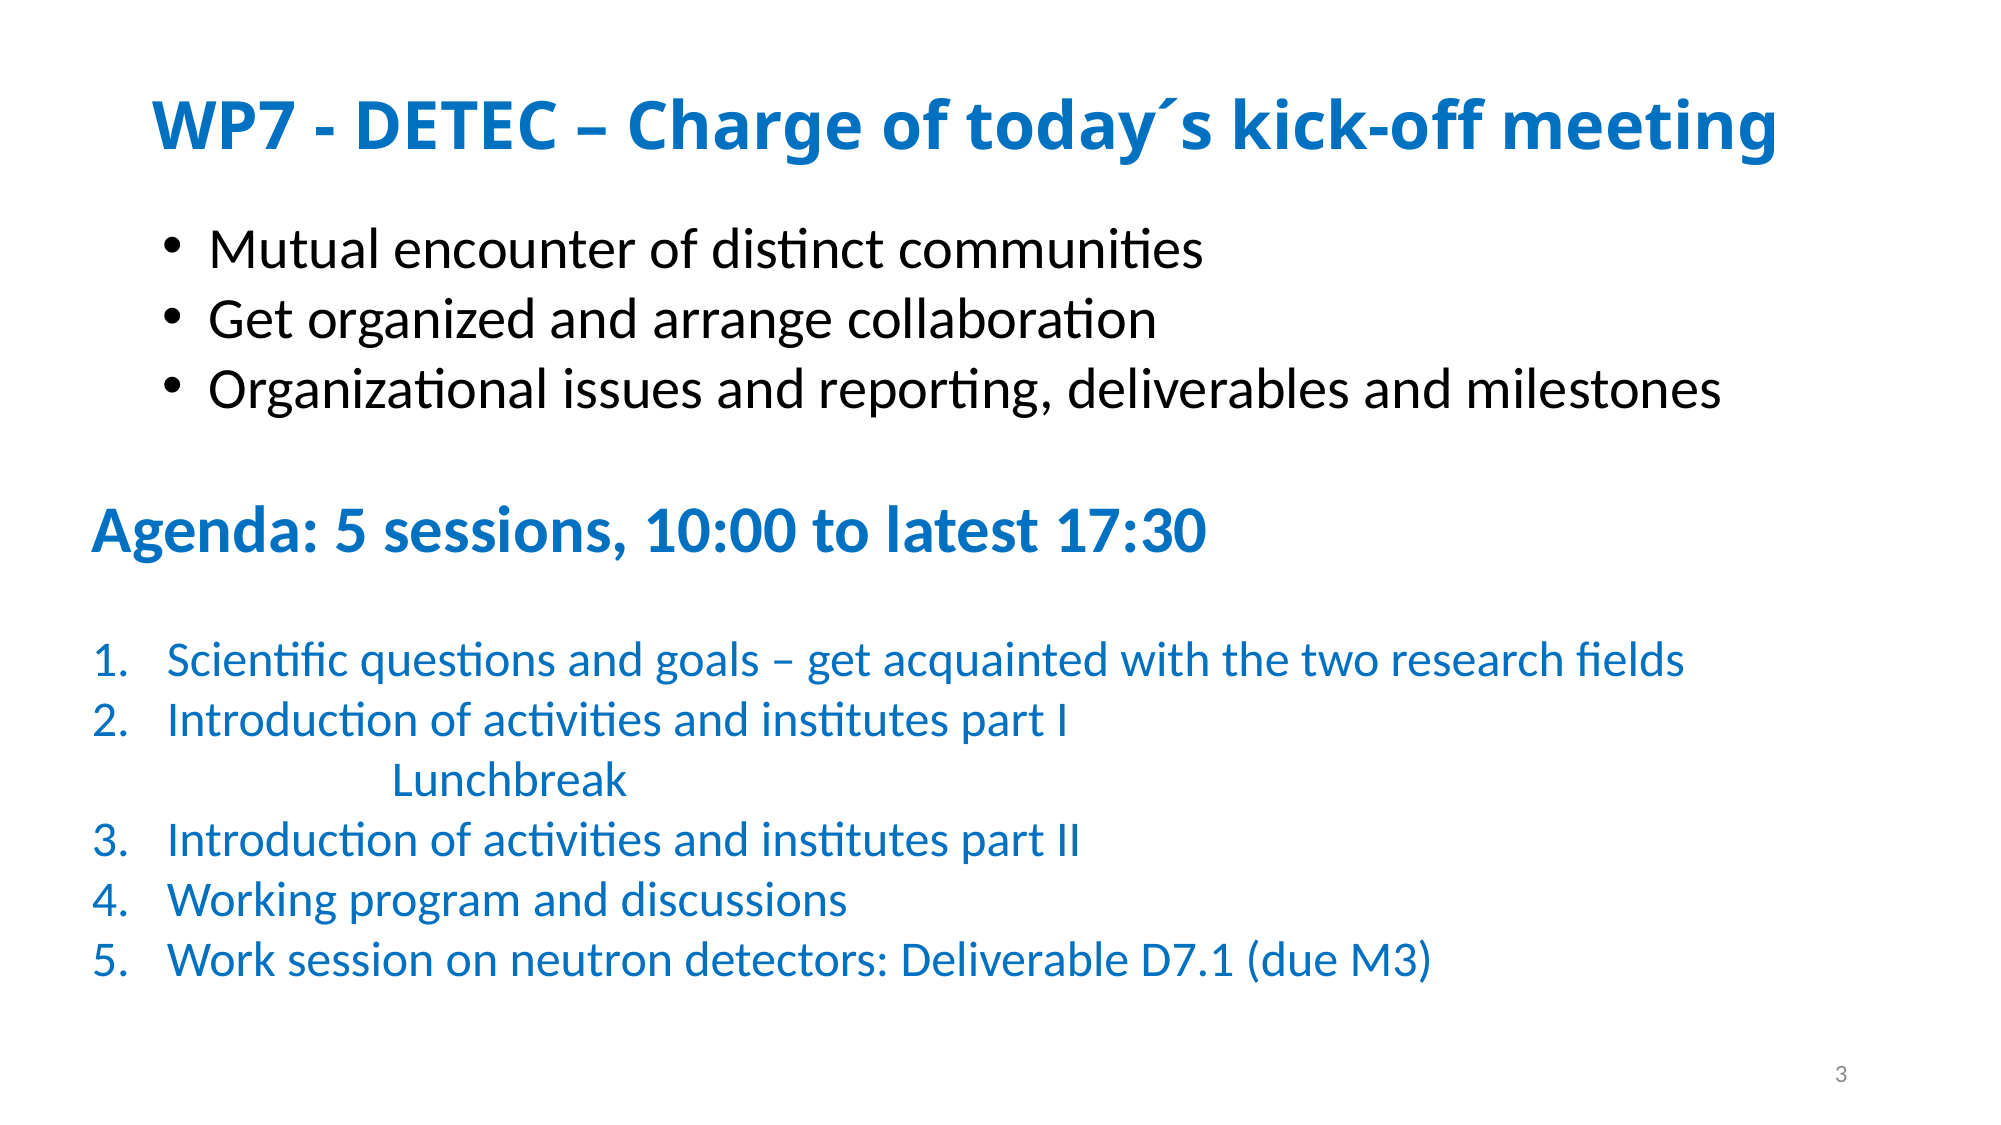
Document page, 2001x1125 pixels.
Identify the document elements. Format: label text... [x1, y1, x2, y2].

title WP7 - DETEC – Charge of today´s kick-off meeting [137, 19, 1863, 237]
text_box Agenda: 5 sessions, 10:00 to latest 17:30 Scientific questions and goals – get acquainted with the two research fields Introduction of activities and institutes part I Lunchbreak Introduction of activities and institutes part II Working program and discussions Work session on neutron detectors: Deliverable D7.1 (due M3) [77, 478, 1923, 1054]
slide_number 3 [1412, 1054, 1863, 1103]
text_box Mutual encounter of distinct communities Get organized and arrange collaboration Organizational issues and reporting, deliverables and milestones [147, 202, 1738, 428]
